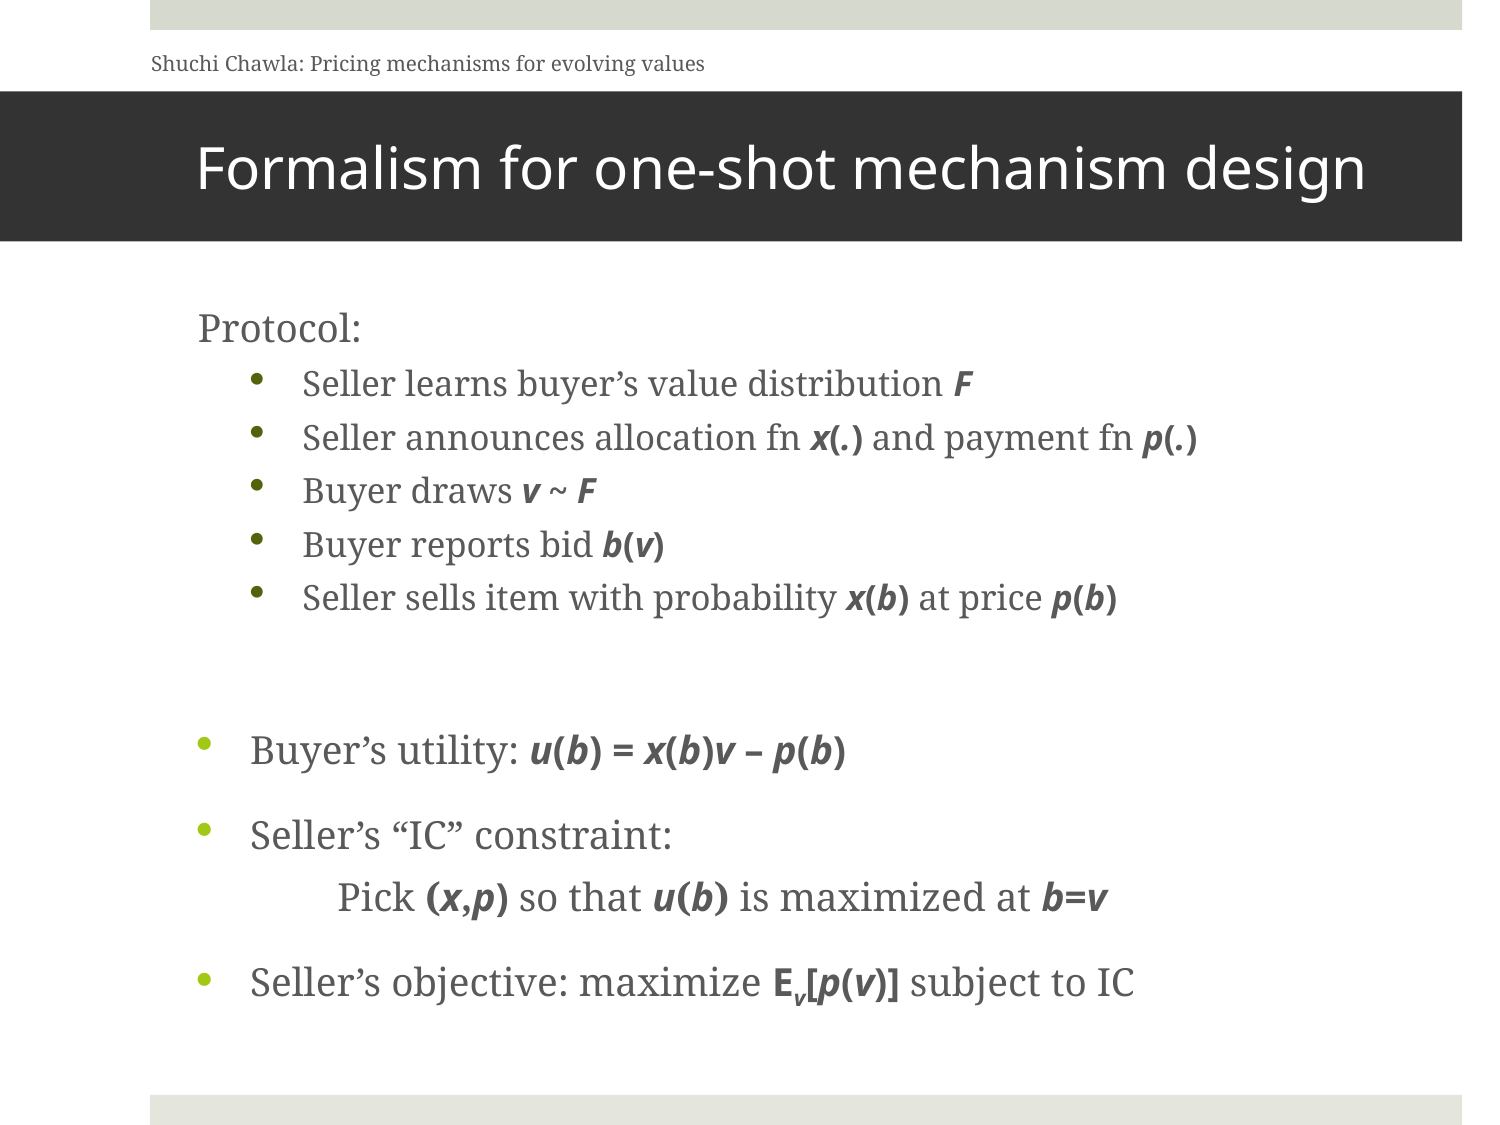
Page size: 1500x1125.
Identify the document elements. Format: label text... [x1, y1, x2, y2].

title Formalism for one-shot mechanism design [0, 91, 1463, 242]
footer Shuchi Chawla: Pricing mechanisms for evolving values [136, 34, 723, 95]
list Protocol: Seller learns buyer’s value distribution F Seller announces allocation fn x(.) and payment fn p(.) Buyer draws v ~ F Buyer reports bid b(v) Seller sells item with probability x(b) at price p(b) Buyer’s utility: u(b) = x(b)v – p(b) Seller’s “IC” constraint: Pick (x,p) so that u(b) is maximized at b=v Seller’s objective: maximize Ev[p(v)] subject to IC [182, 296, 1432, 1024]
